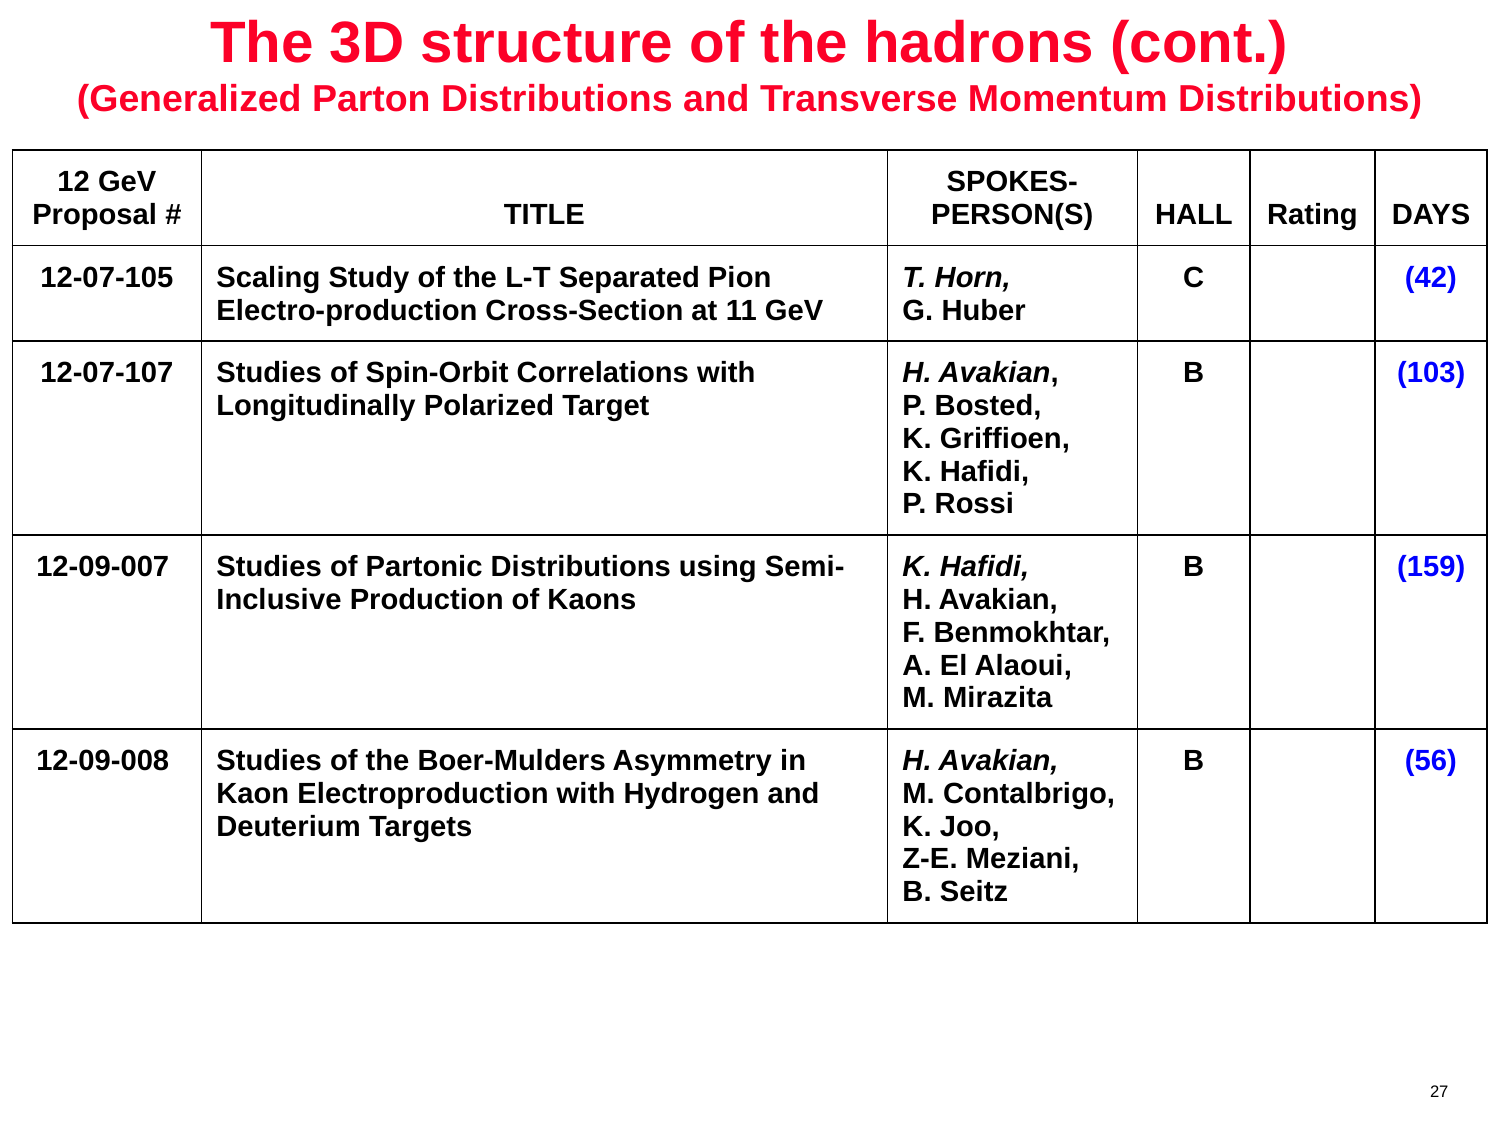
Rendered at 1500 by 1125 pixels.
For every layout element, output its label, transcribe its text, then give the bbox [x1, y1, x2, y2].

table_header TITLE [202, 151, 887, 245]
table_cell Studies of Spin-Orbit Correlations with Longitudinally Polarized Target [202, 342, 887, 534]
table_cell [1251, 730, 1374, 922]
table_cell 12-07-105 [13, 246, 201, 340]
table_header DAYS [1376, 151, 1486, 245]
table_cell 12-07-107 [13, 342, 201, 534]
table_cell C [1138, 246, 1249, 340]
table_cell (159) [1376, 536, 1486, 728]
table_header HALL [1138, 151, 1249, 245]
table_cell [1251, 246, 1374, 340]
table_cell (56) [1376, 730, 1486, 922]
table_cell B [1138, 536, 1249, 728]
table_header 12 GeV Proposal # [13, 151, 201, 245]
table_cell (42) [1376, 246, 1486, 340]
table_cell K. Hafidi, H. Avakian, F. Benmokhtar, A. El Alaoui, M. Mirazita [888, 536, 1137, 728]
table_cell [1251, 342, 1374, 534]
table_cell H. Avakian, M. Contalbrigo, K. Joo, Z-E. Meziani, B. Seitz [888, 730, 1137, 922]
table_cell T. Horn, G. Huber [888, 246, 1137, 340]
table_cell [1251, 536, 1374, 728]
table_cell Studies of Partonic Distributions using Semi-Inclusive Production of Kaons [202, 536, 887, 728]
title The 3D structure of the hadrons (cont.) (Generalized Parton Distributions and Transverse Momentum Distributions) [0, 0, 1500, 123]
table_cell B [1138, 342, 1249, 534]
table_cell 12-09-007 [13, 536, 201, 728]
table_cell B [1138, 730, 1249, 922]
table_cell Scaling Study of the L-T Separated Pion Electro-production Cross-Section at 11 GeV [202, 246, 887, 340]
table_cell H. Avakian, P. Bosted, K. Griffioen, K. Hafidi, P. Rossi [888, 342, 1137, 534]
table_header Rating [1251, 151, 1374, 245]
table_cell (103) [1376, 342, 1486, 534]
table_header SPOKES-PERSON(S) [888, 151, 1137, 245]
table_cell 12-09-008 [13, 730, 201, 922]
table_cell Studies of the Boer-Mulders Asymmetry in Kaon Electroproduction with Hydrogen and Deuterium Targets [202, 730, 887, 922]
